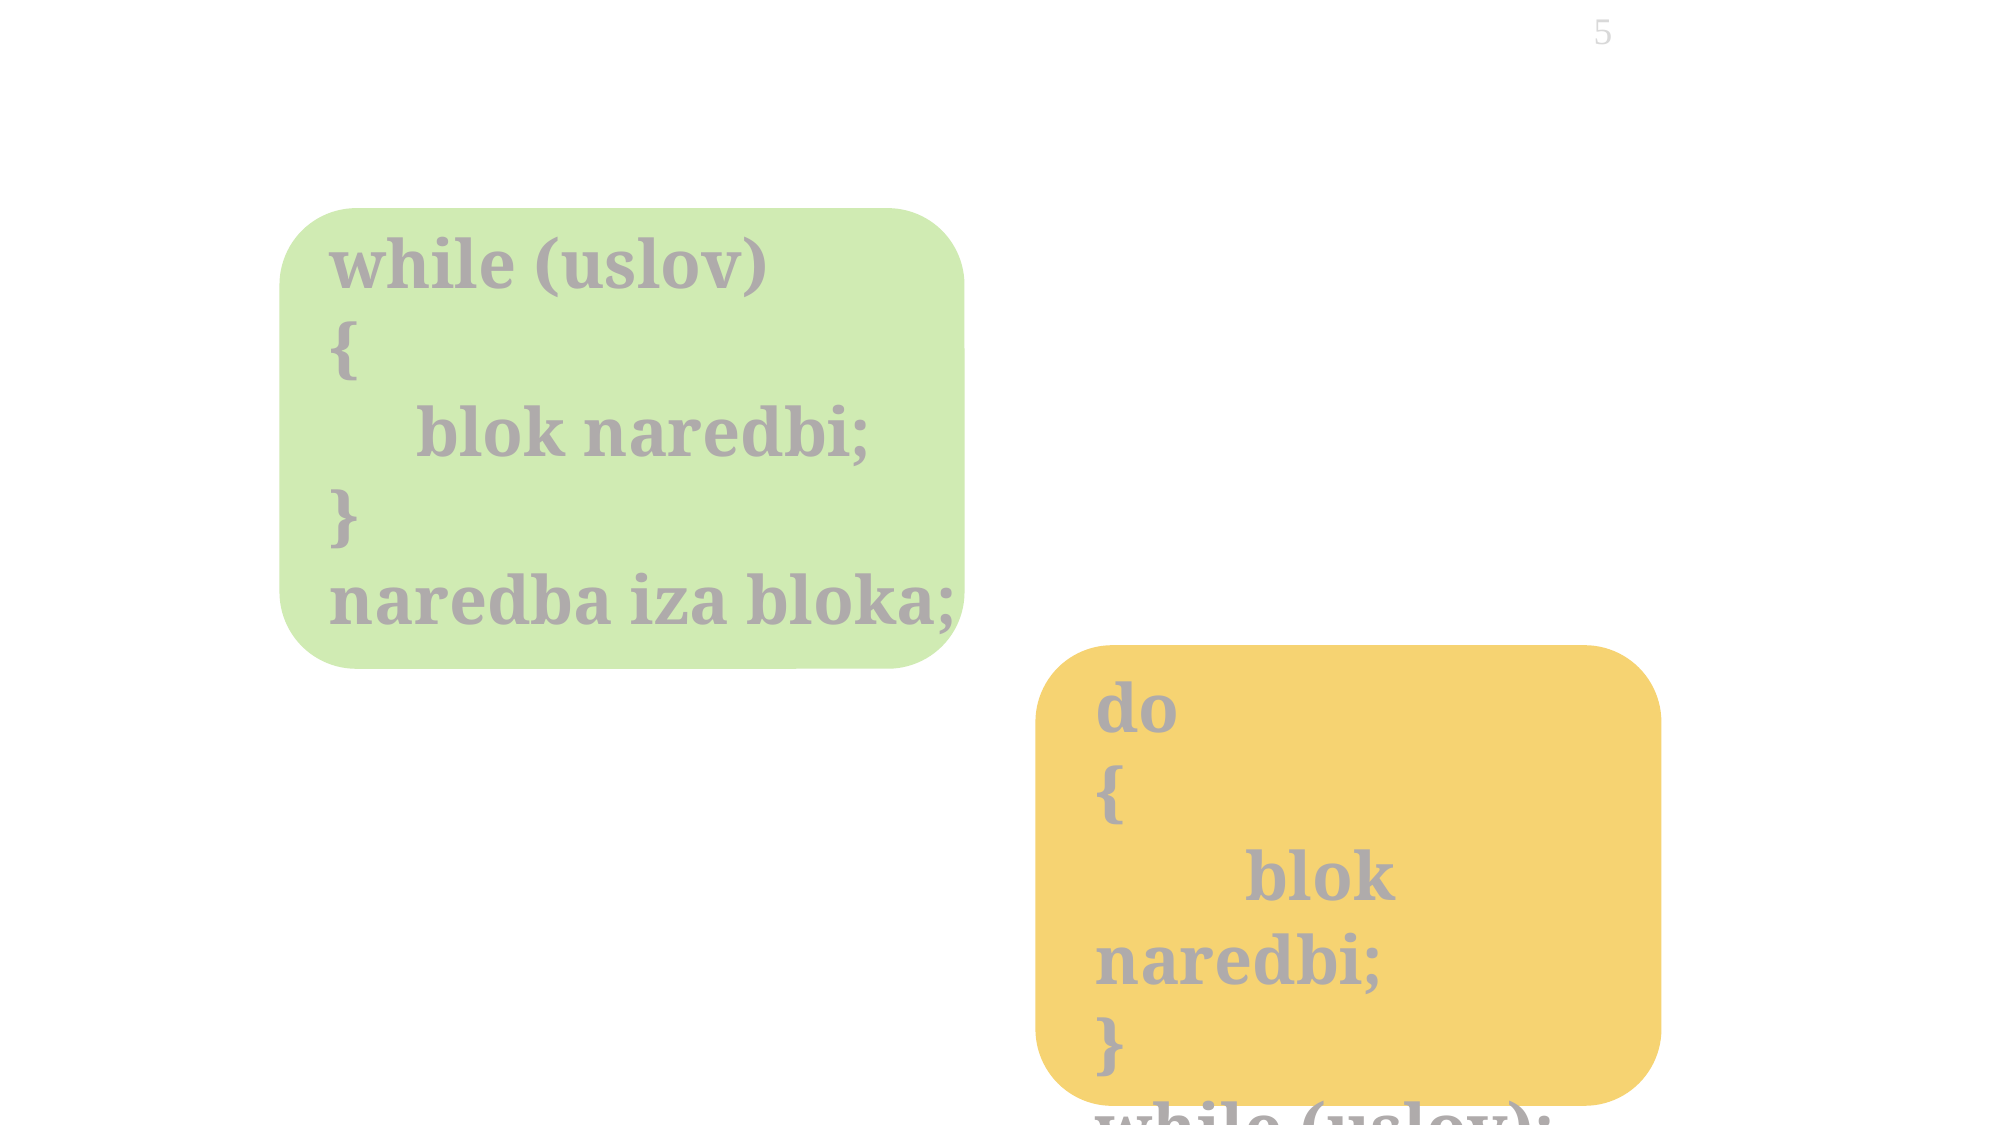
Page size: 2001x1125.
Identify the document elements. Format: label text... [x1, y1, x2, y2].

text_box [1076, 645, 1621, 654]
text_box while (uslov) { blok naredbi; } naredba iza bloka; [314, 196, 977, 638]
text_box [279, 220, 950, 669]
text_box do { blok naredbi; } while (uslov); [1005, 654, 1697, 1125]
text_box 5 [1578, 0, 1750, 60]
